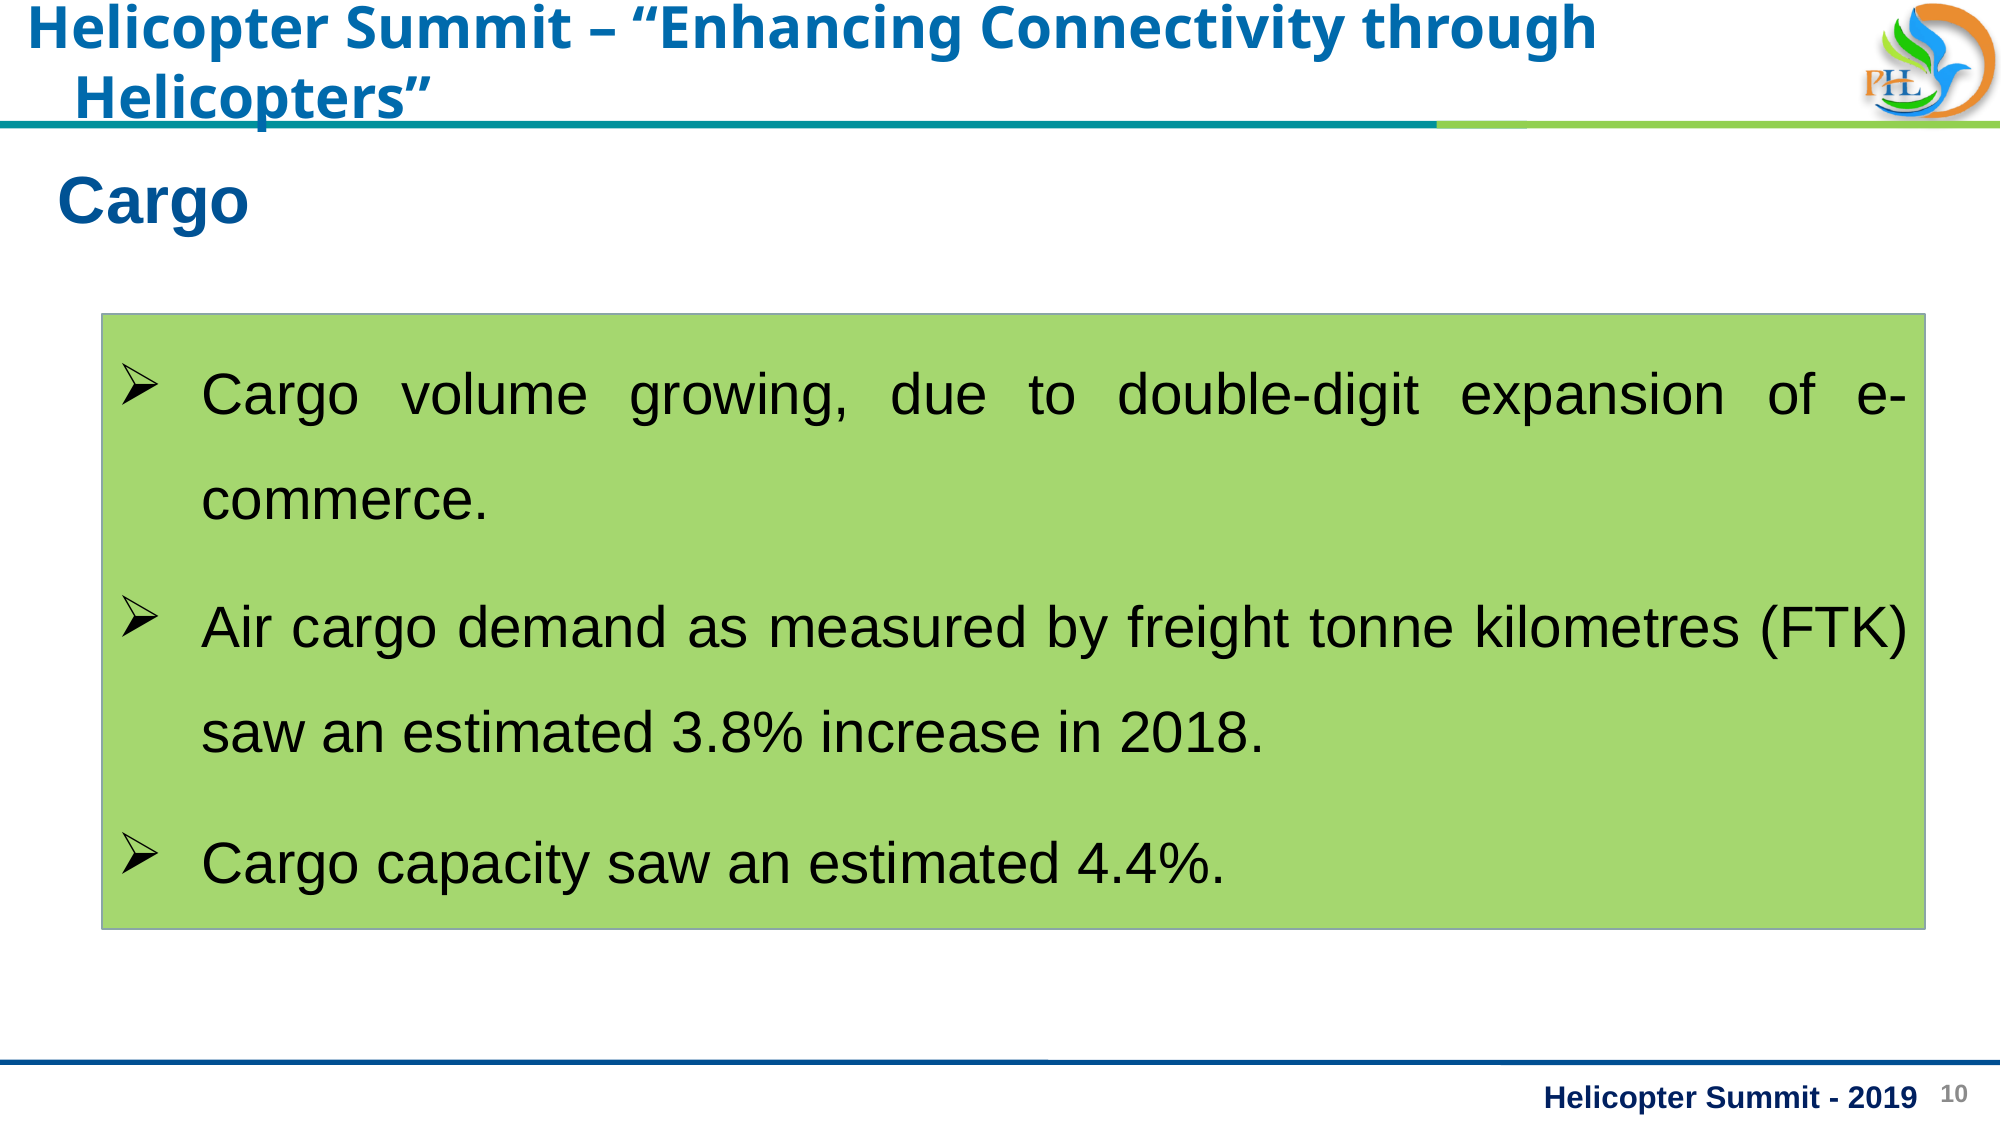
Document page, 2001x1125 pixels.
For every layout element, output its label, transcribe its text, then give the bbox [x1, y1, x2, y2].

text_box Cargo volume growing, due to double-digit expansion of e-commerce. Air cargo demand as measured by freight tonne kilometres (FTK) saw an estimated 3.8% increase in 2018. Cargo capacity saw an estimated 4.4%. [101, 313, 1926, 930]
text_box Cargo [43, 148, 1957, 244]
text_box Helicopter Summit - 2019 [0, 1069, 1934, 1124]
text_box Helicopter Summit – “Enhancing Connectivity through Helicopters” [0, 0, 1938, 120]
picture [1938, 0, 2000, 120]
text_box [0, 120, 2000, 129]
